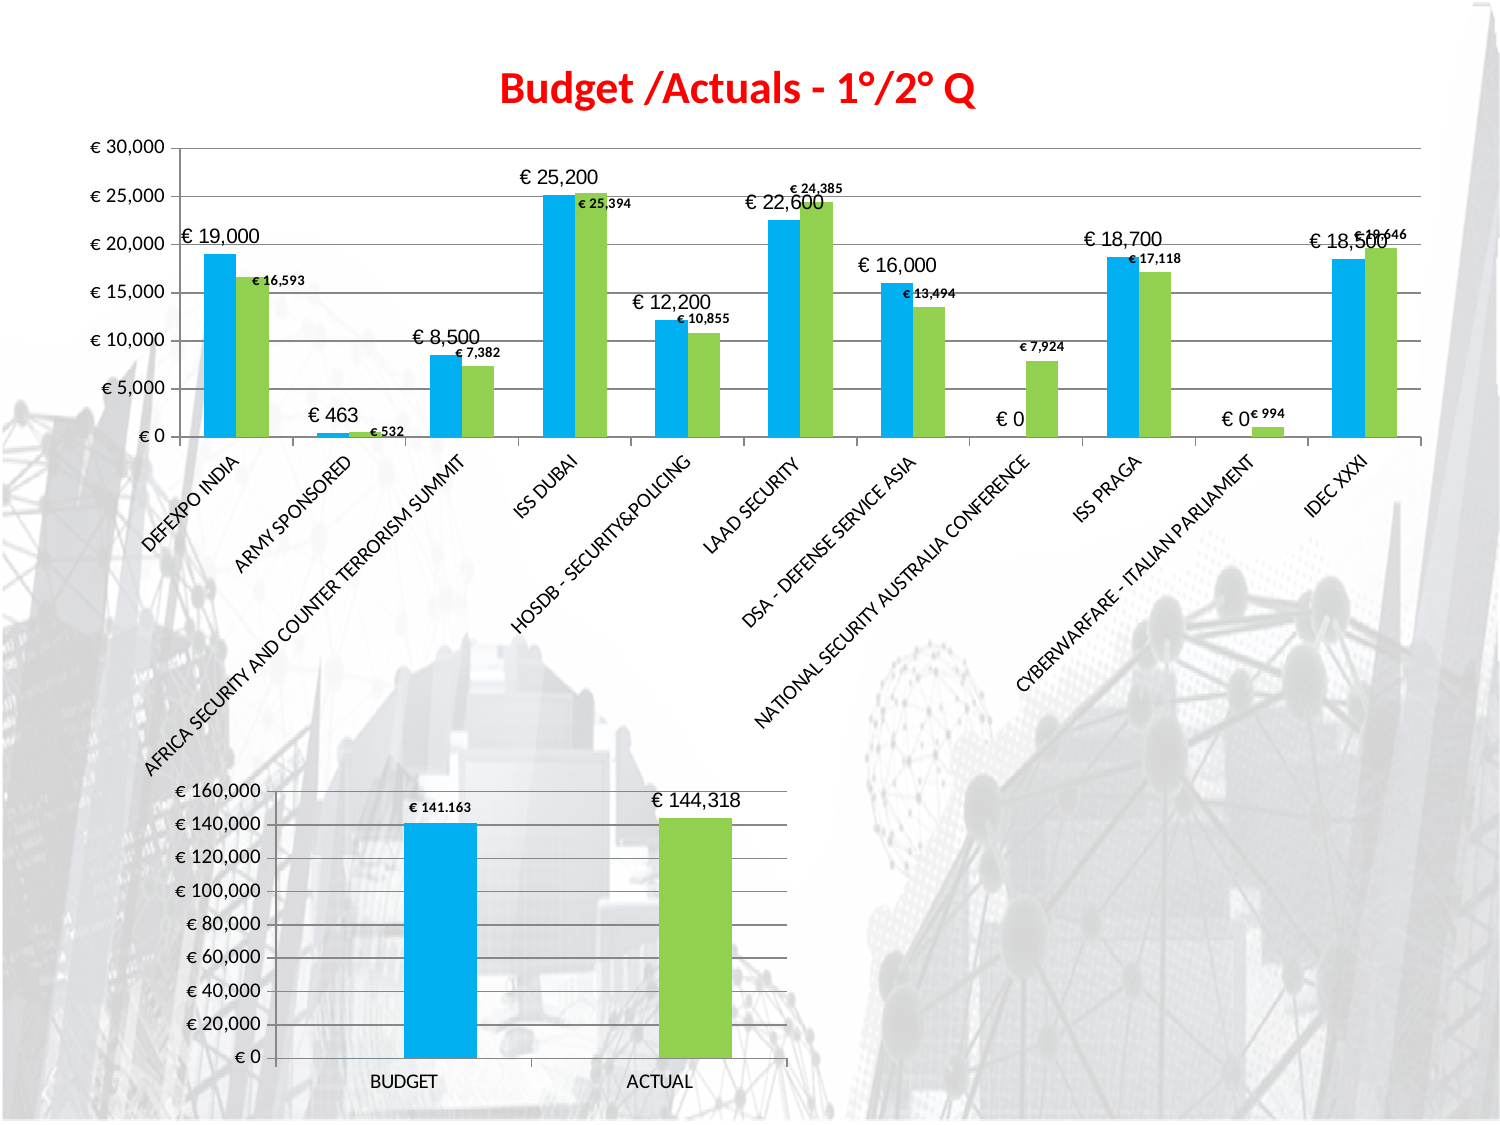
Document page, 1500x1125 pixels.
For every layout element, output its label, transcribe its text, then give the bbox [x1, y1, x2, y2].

chart [62, 124, 1449, 1101]
text_box Budget /Actuals - 1°/2° Q [399, 50, 1075, 120]
